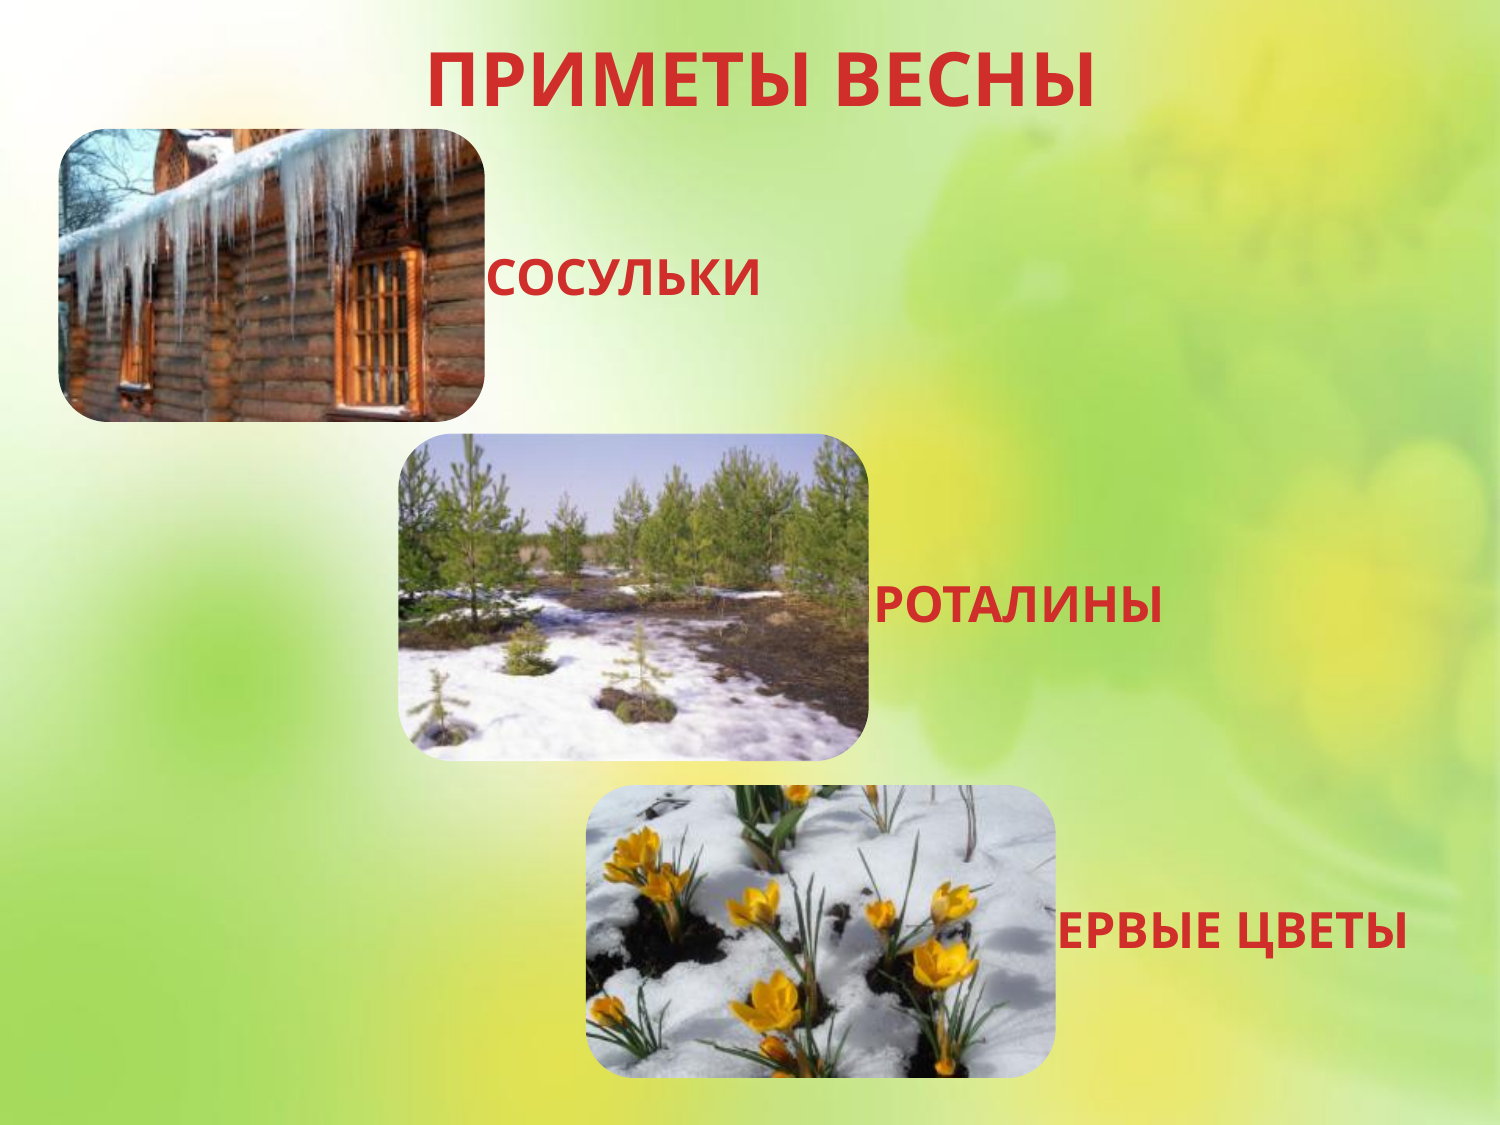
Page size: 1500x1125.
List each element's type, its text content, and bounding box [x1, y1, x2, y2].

picture [0, 0, 1500, 1125]
subtitle ПРИМЕТЫ ВЕСНЫ СОСУЛЬКИ ПРОТАЛИНЫ ПЕРВЫЕ ЦВЕТЫ [58, 23, 1466, 1125]
picture [398, 433, 869, 762]
picture [585, 784, 1056, 1079]
